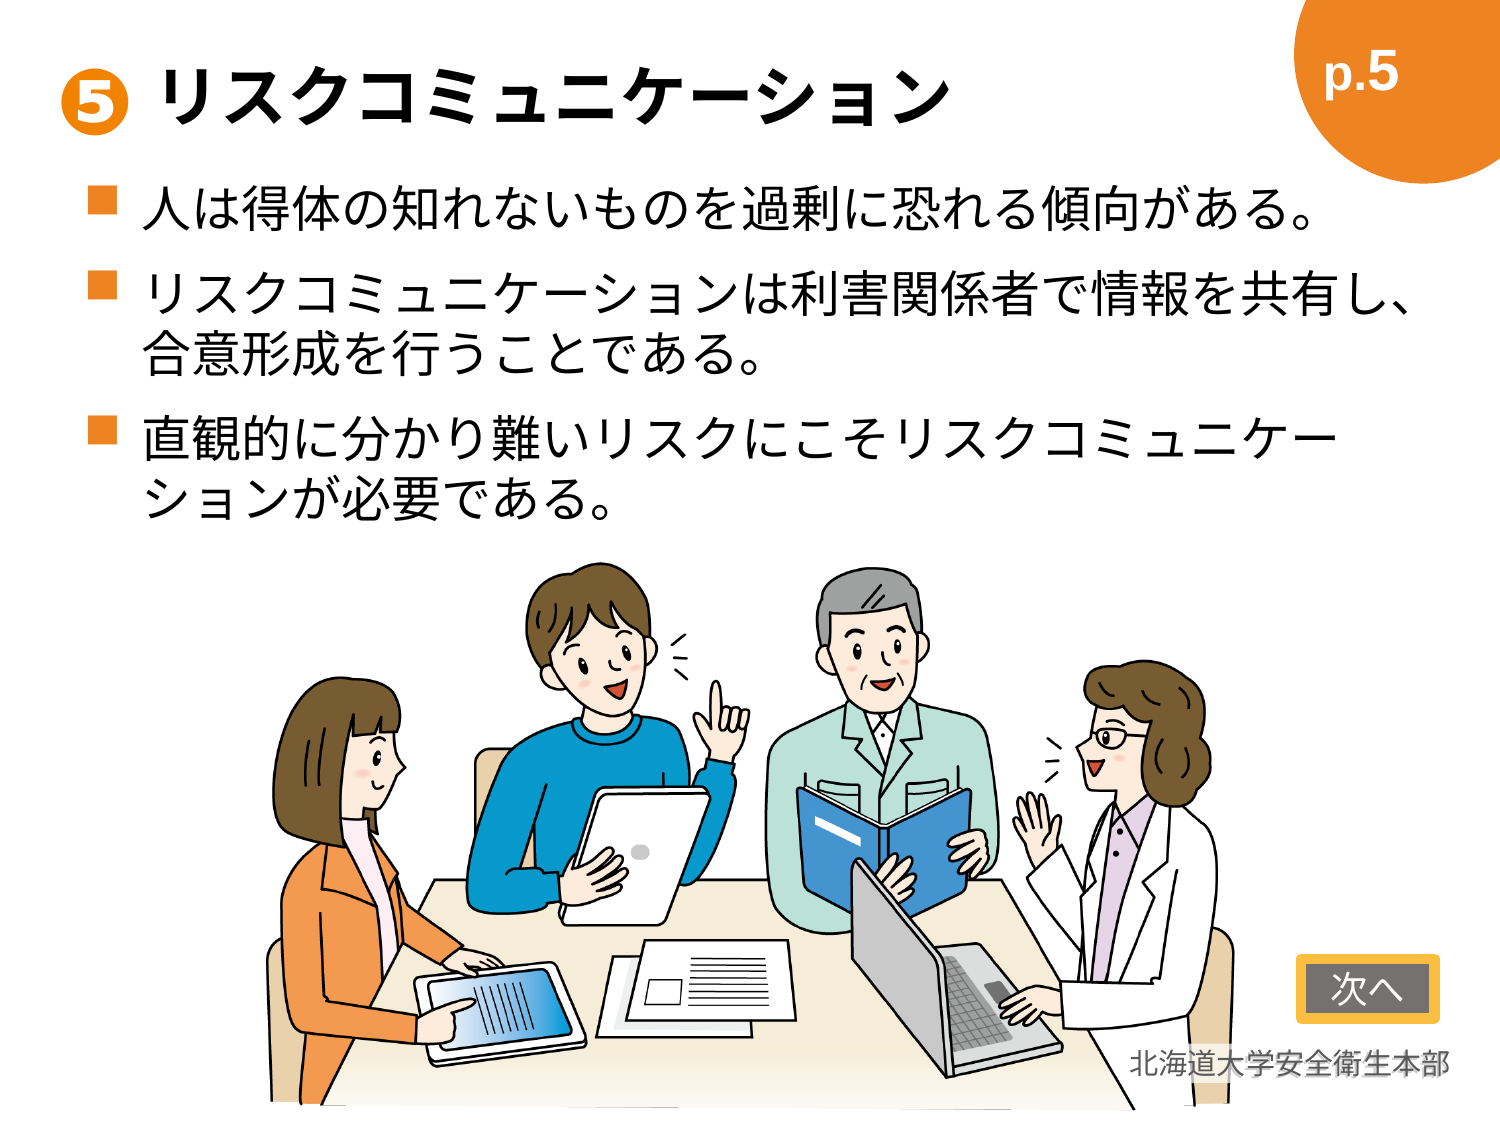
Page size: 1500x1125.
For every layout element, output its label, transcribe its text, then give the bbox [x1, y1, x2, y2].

list ❺ [56, 44, 160, 165]
text_box 北海道大学安全衛生本部 [1235, 1043, 1451, 1084]
title リスクコミュニケーション [76, 59, 1424, 140]
text_box p.5 [1305, 0, 1500, 126]
text_box 次へ [1301, 958, 1435, 1019]
picture [265, 562, 1235, 1111]
list 人は得体の知れないものを過剰に恐れる傾向がある。 リスクコミュニケーションは利害関係者で情報を共有し、合意形成を行うことである。 直観的に分かり難いリスクにこそリスクコミュニケーションが必要である。 [76, 177, 1424, 234]
